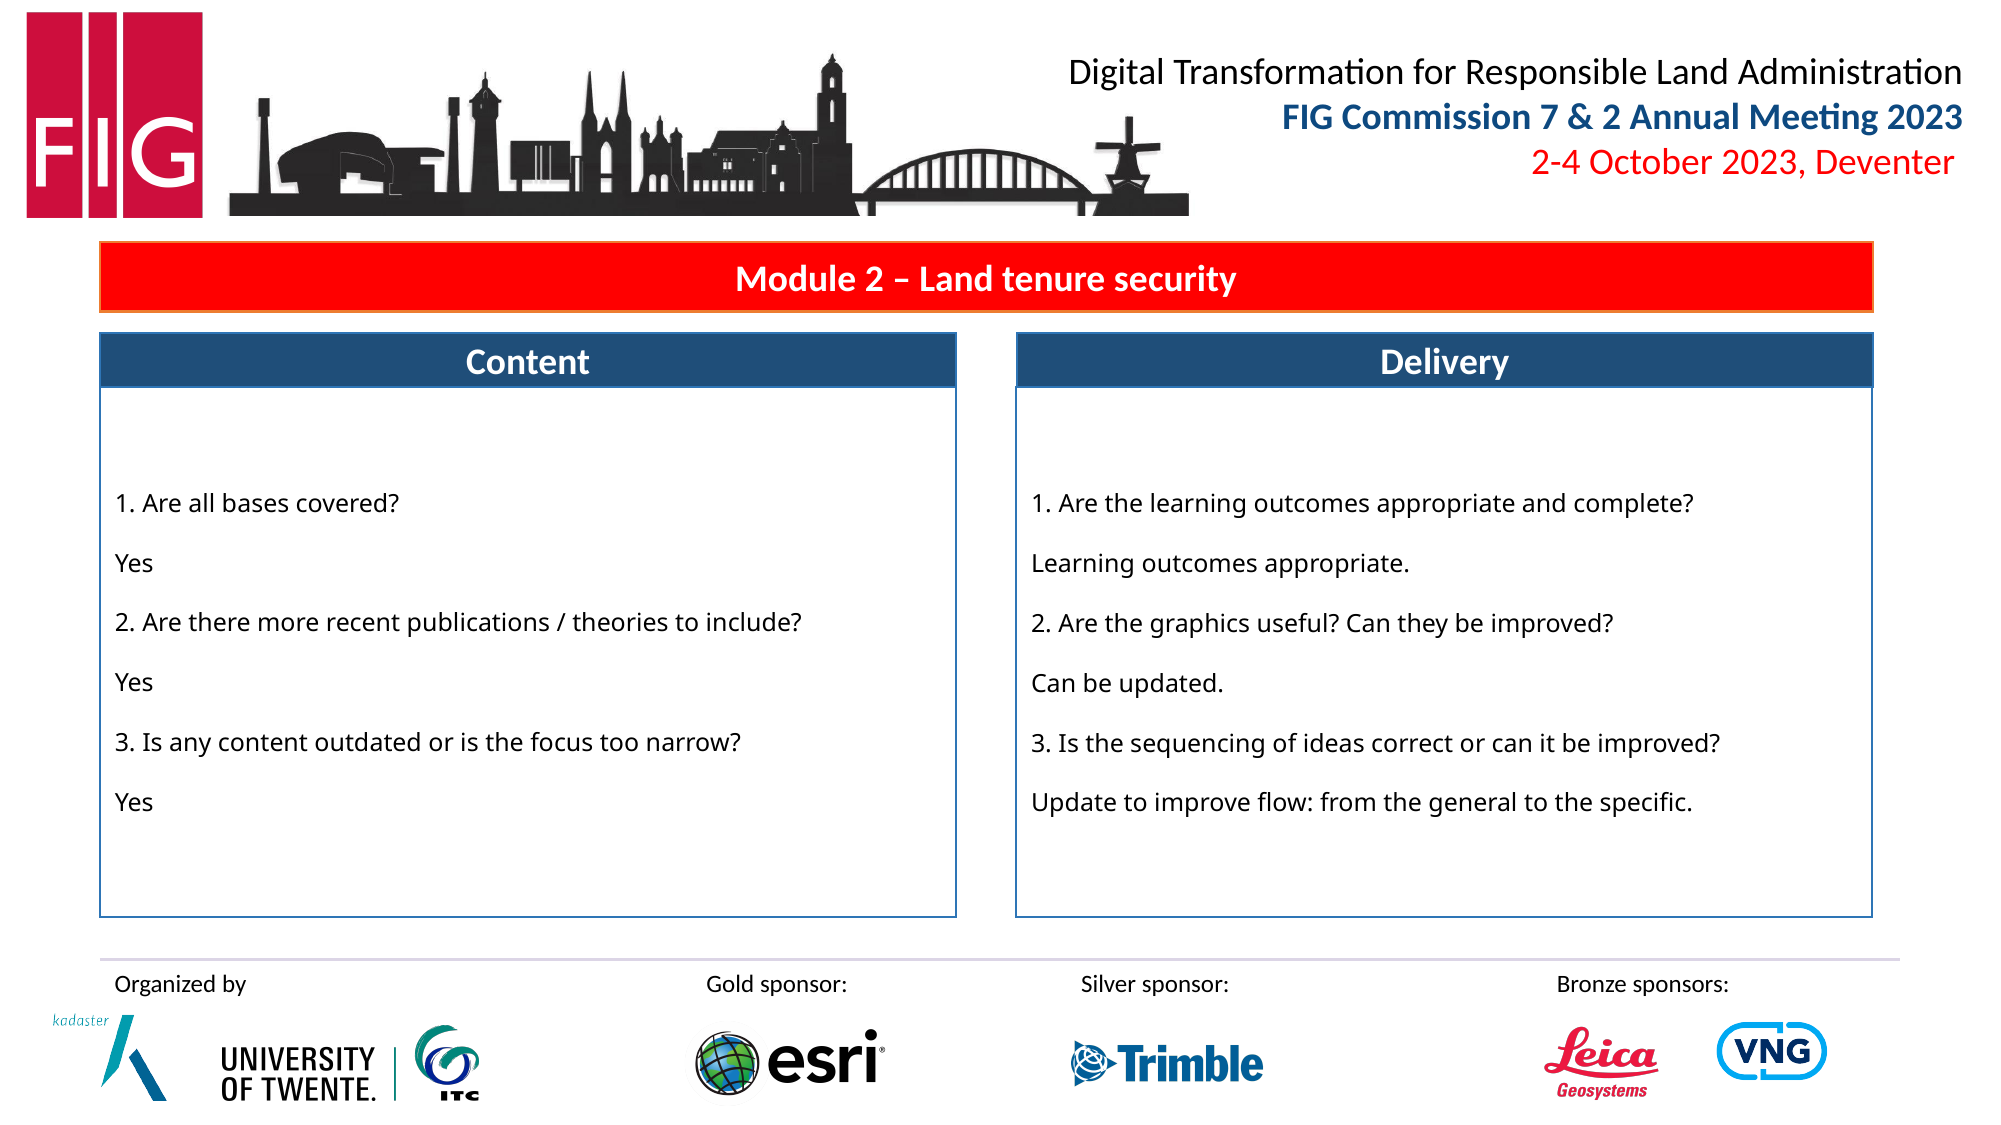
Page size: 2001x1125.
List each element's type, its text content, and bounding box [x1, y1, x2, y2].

text_box 1. Are the learning outcomes appropriate and complete? Learning outcomes appropriate. 2. Are the graphics useful? Can they be improved? Can be updated. 3. Is the sequencing of ideas correct or can it be improved? Update to improve flow: from the general to the specific. [1015, 386, 1873, 918]
picture [1542, 1024, 1662, 1102]
text_box 1. Are all bases covered? Yes 2. Are there more recent publications / theories to include? Yes 3. Is any content outdated or is the focus too narrow? Yes [99, 386, 957, 918]
text_box Delivery [1016, 332, 1874, 388]
text_box Module 2 – Land tenure security [99, 241, 1874, 313]
picture [222, 1025, 479, 1101]
picture [1679, 981, 1964, 1125]
picture [682, 1019, 898, 1107]
picture [26, 11, 1247, 219]
text_box Content [99, 332, 957, 386]
picture [1066, 1000, 1268, 1125]
picture [53, 1013, 167, 1101]
